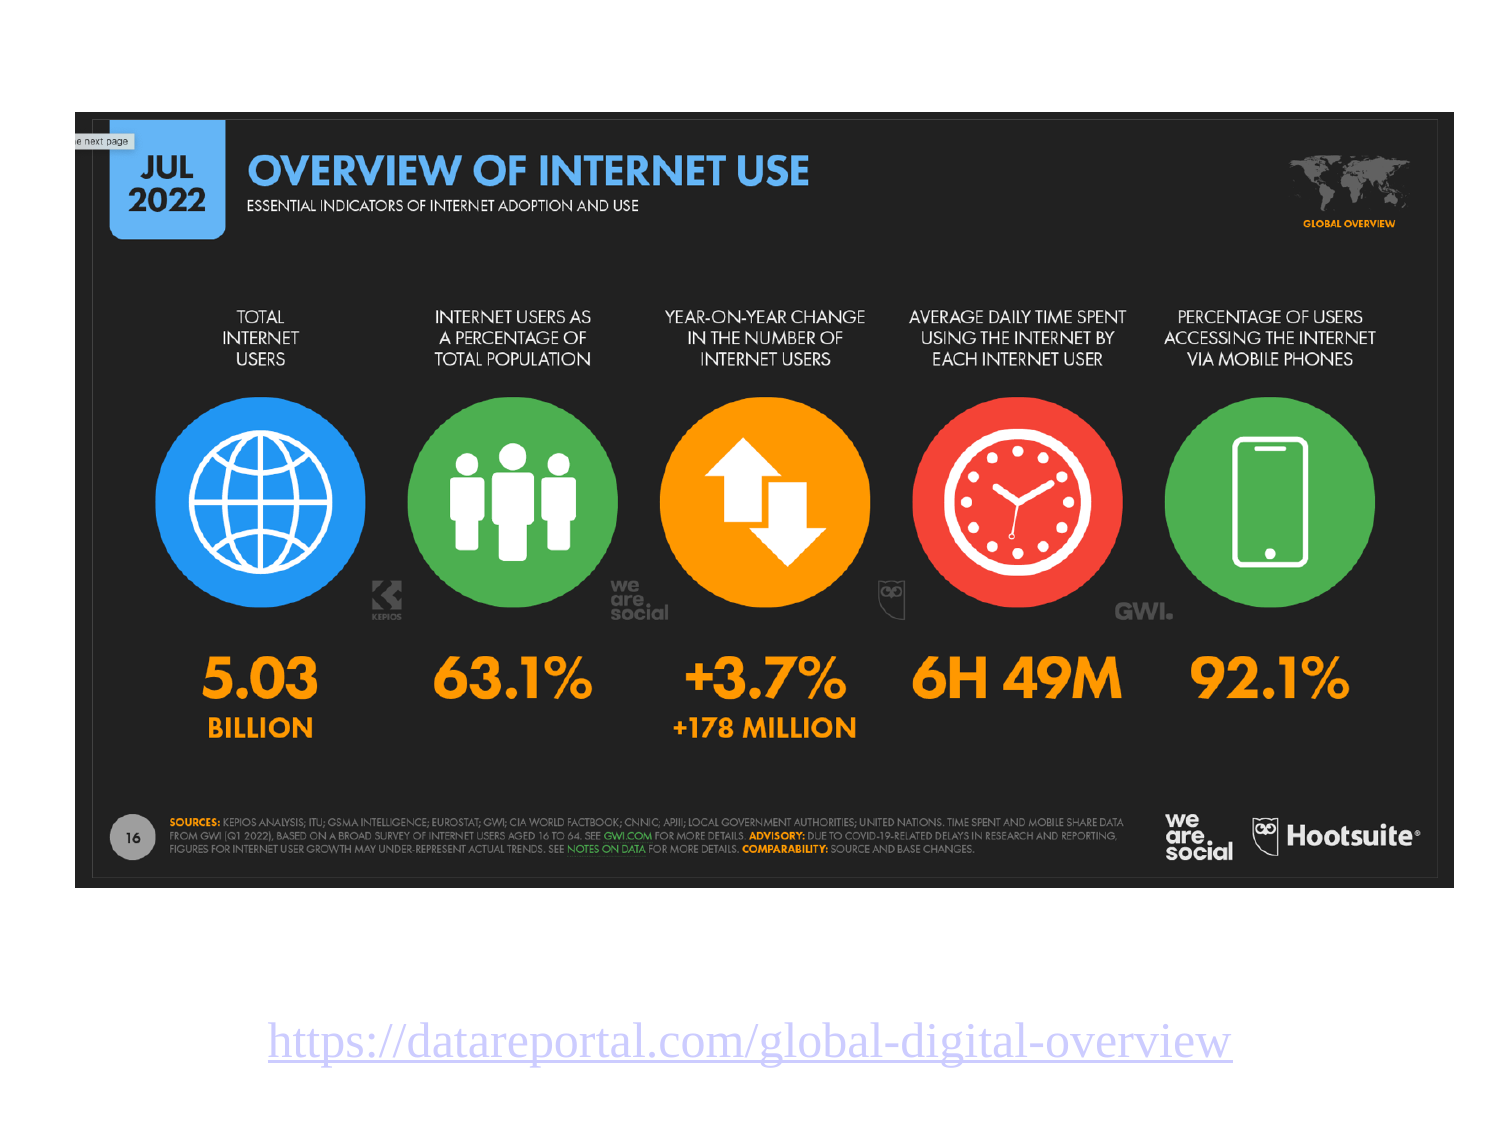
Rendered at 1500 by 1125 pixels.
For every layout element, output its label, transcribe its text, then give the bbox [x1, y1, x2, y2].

text_box https://datareportal.com/global-digital-overview [252, 999, 1248, 1075]
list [74, 112, 1454, 888]
